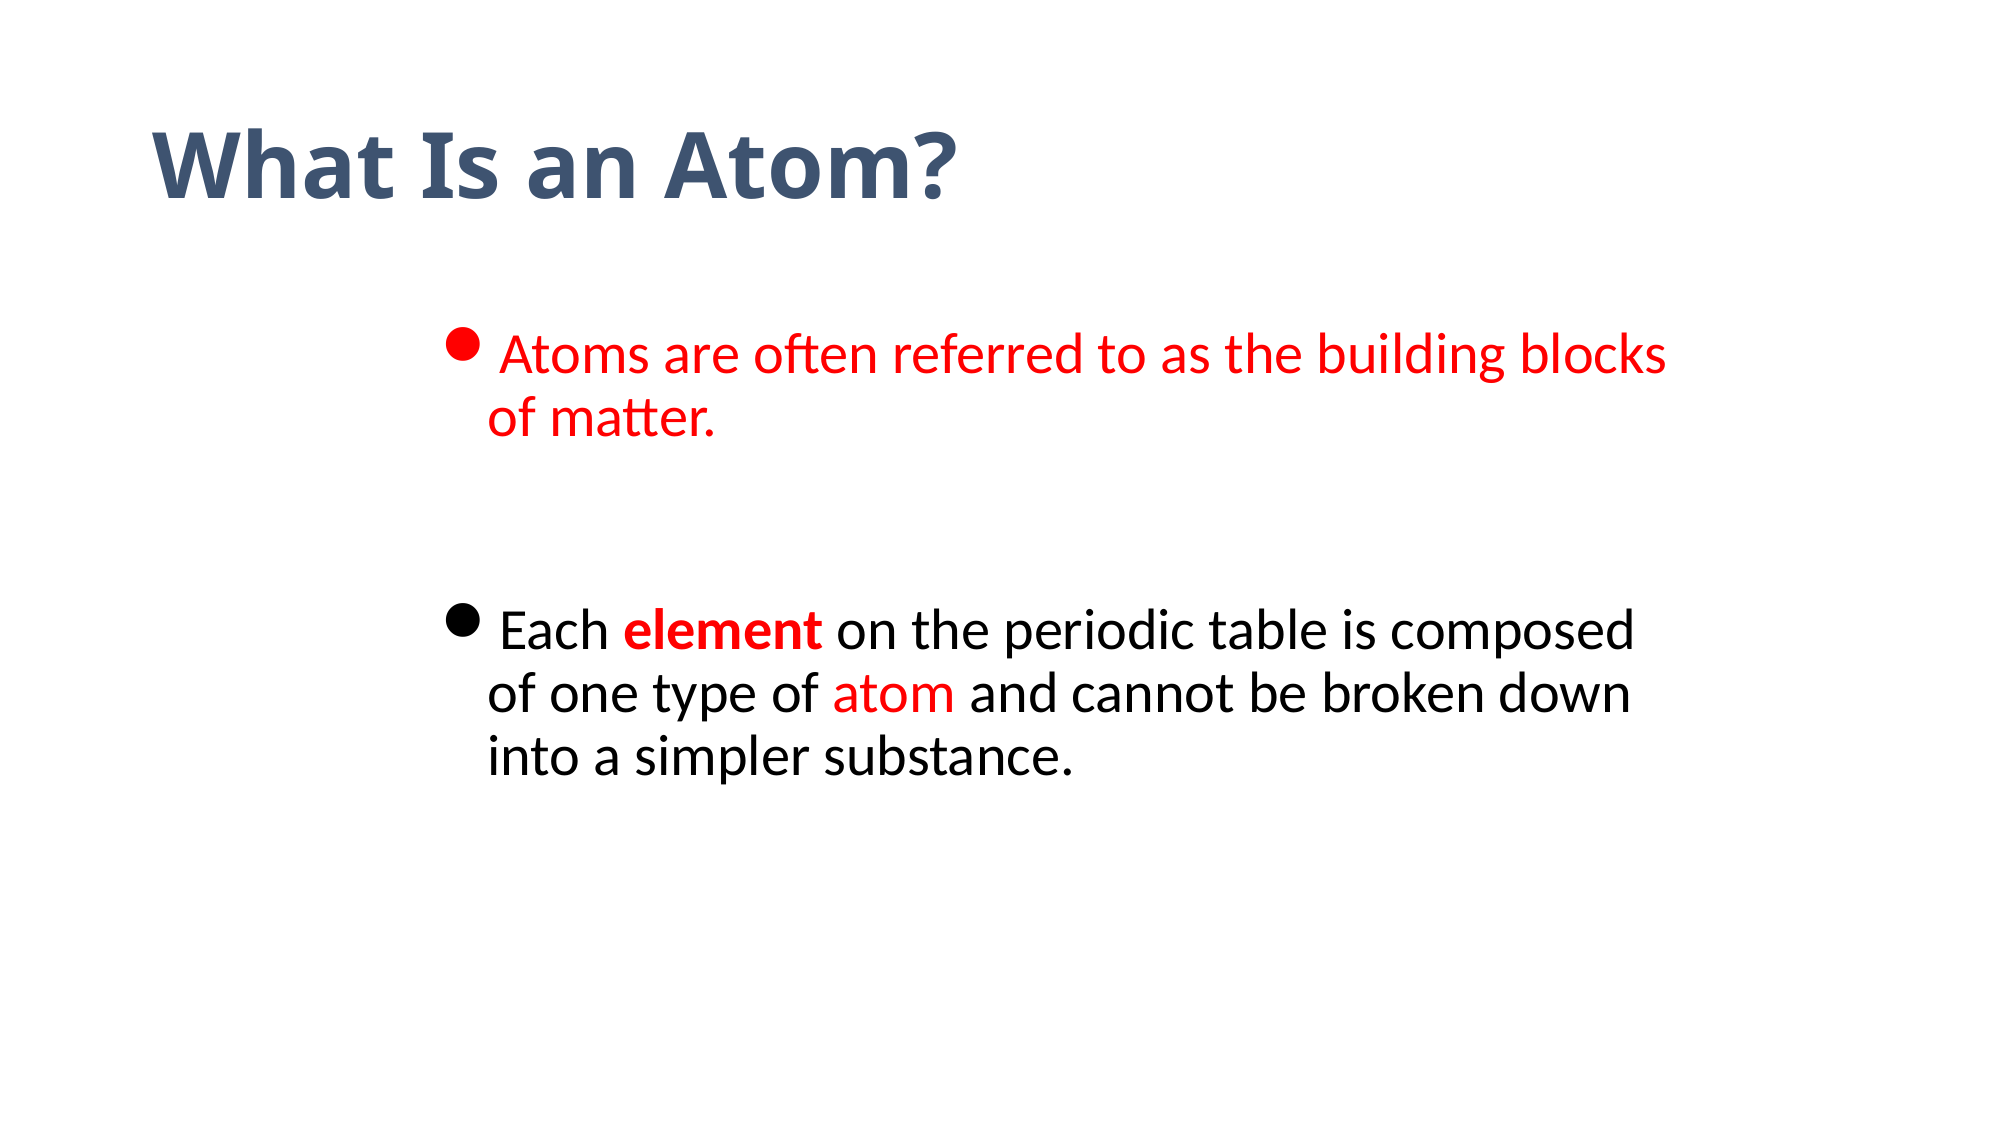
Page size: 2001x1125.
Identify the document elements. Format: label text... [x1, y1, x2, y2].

title What Is an Atom? [137, 59, 1863, 278]
list Atoms are often referred to as the building blocks of matter. Each element on the periodic table is composed of one type of atom and cannot be broken down into a simpler substance. [412, 224, 1700, 1075]
